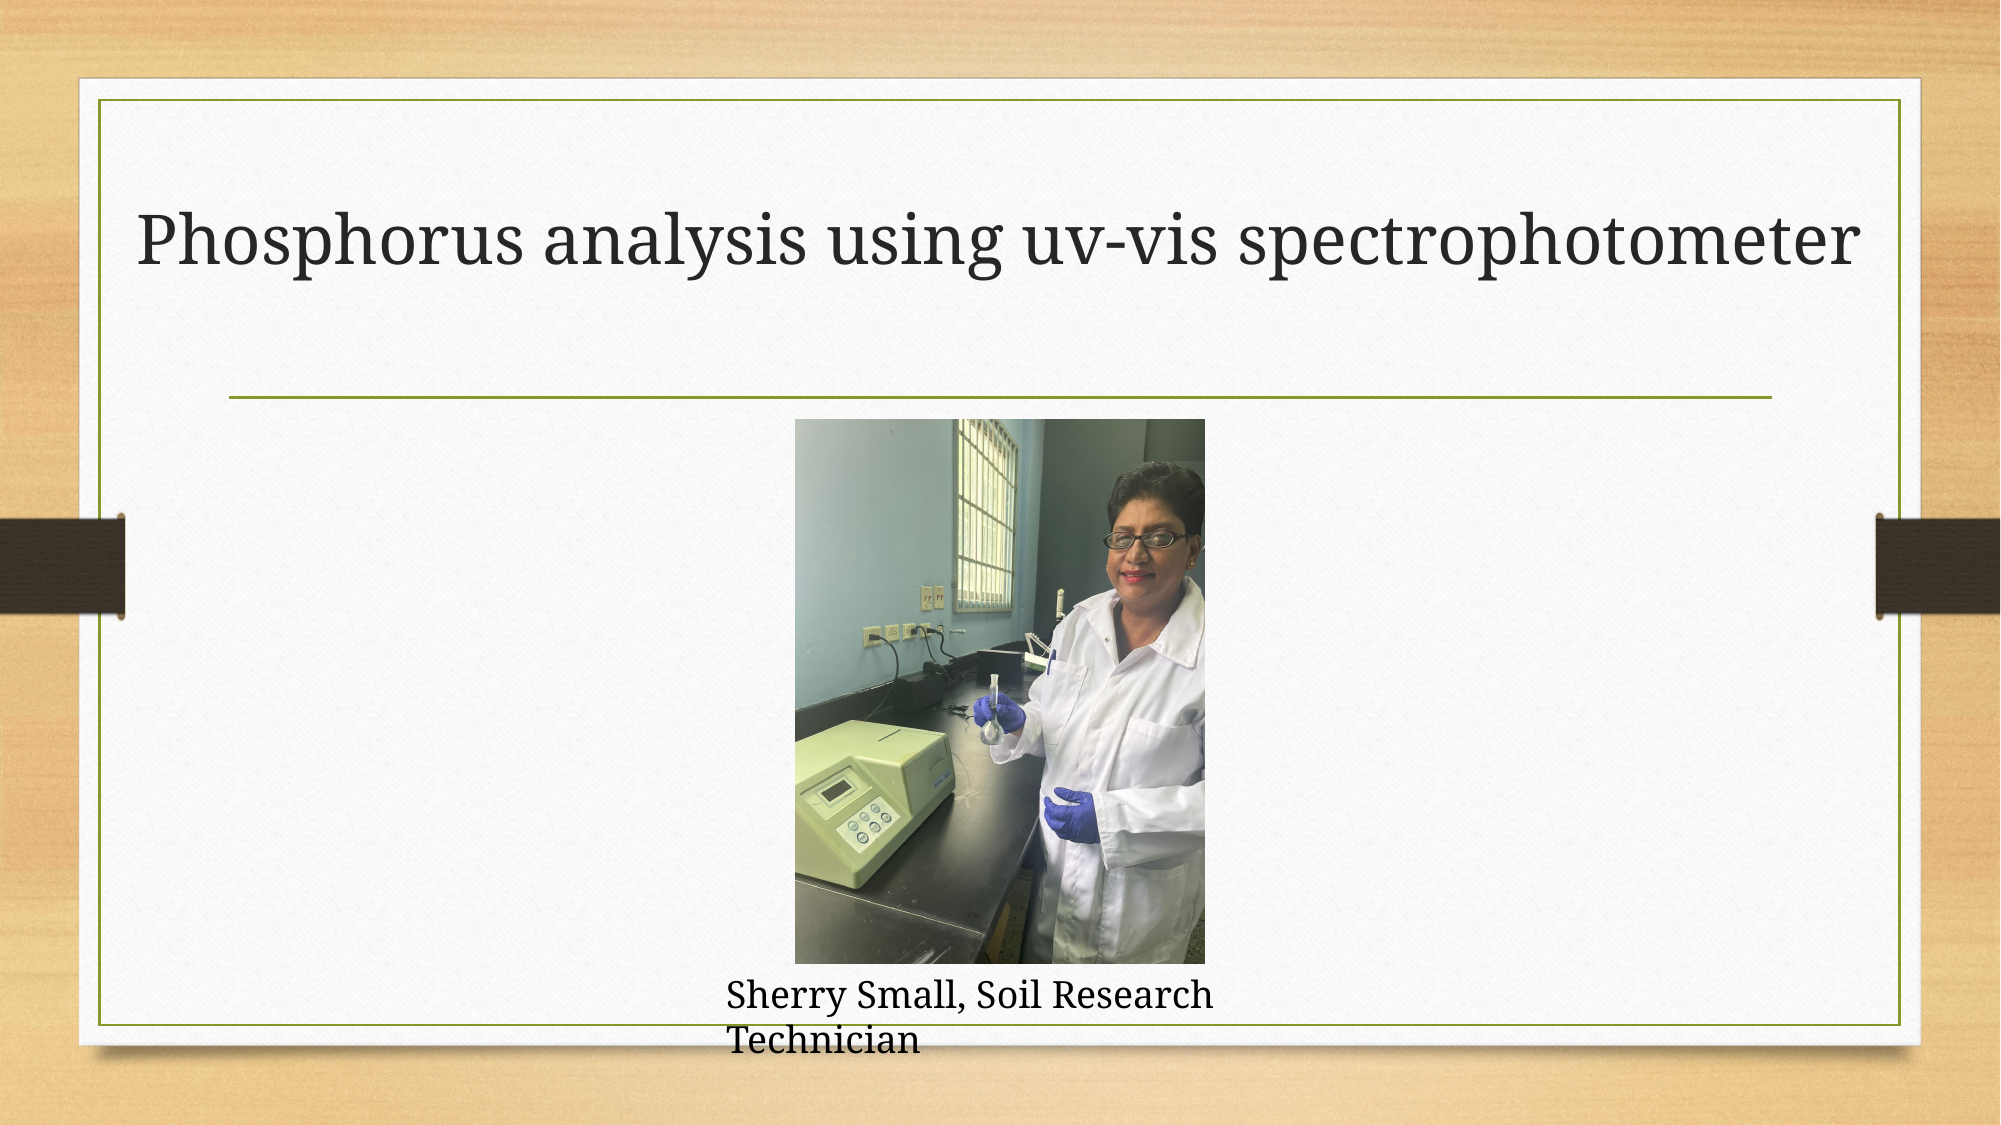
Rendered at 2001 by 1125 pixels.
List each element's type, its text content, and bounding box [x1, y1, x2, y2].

text_box Sherry Small, Soil Research Technician [711, 963, 1318, 1069]
picture [0, 0, 2001, 1125]
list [795, 419, 1205, 964]
title Phosphorus analysis using uv-vis spectrophotometer [107, 161, 1893, 313]
